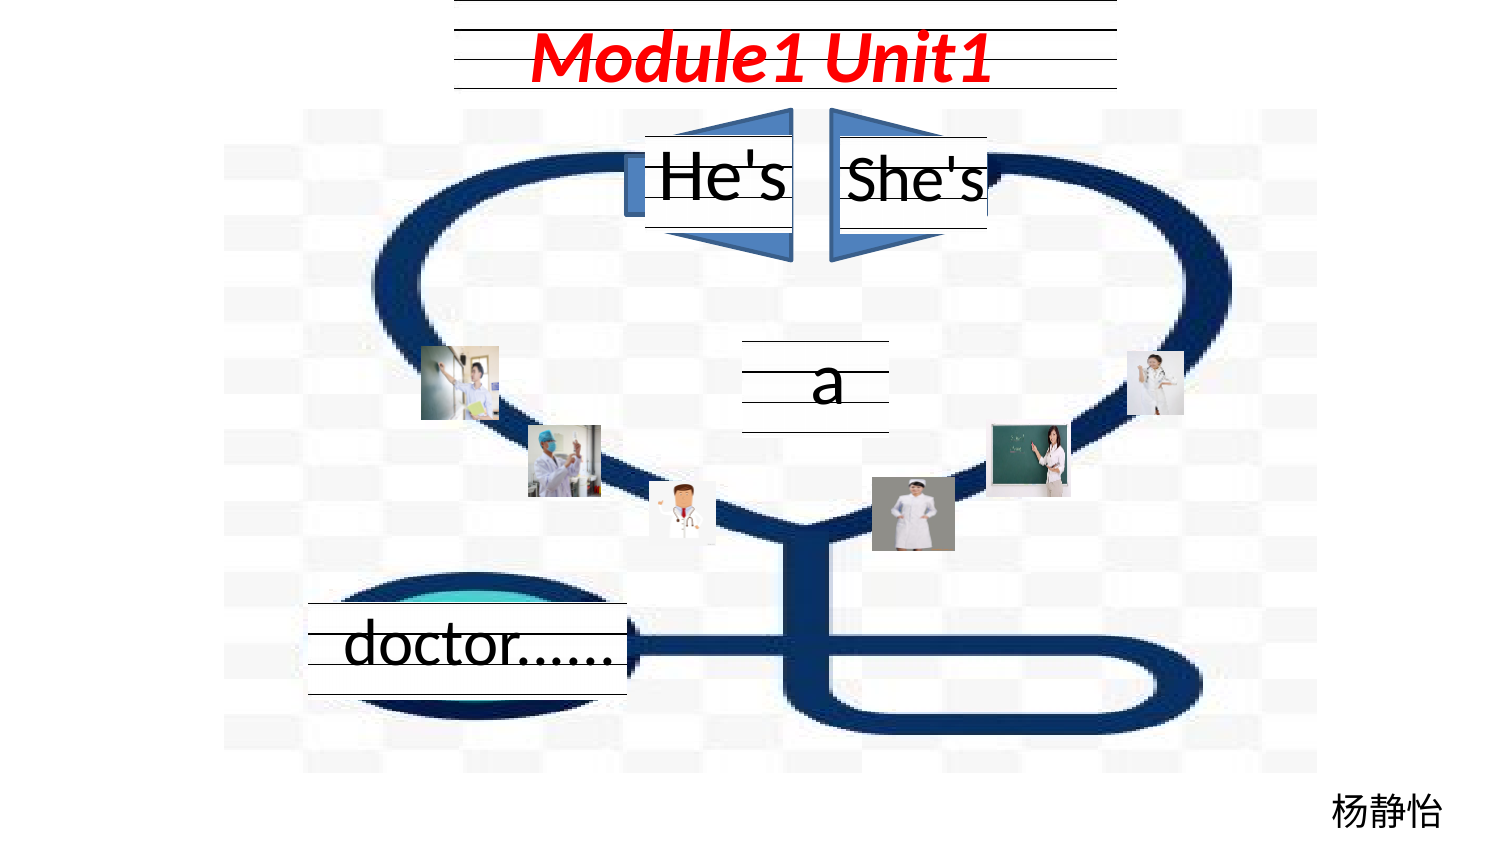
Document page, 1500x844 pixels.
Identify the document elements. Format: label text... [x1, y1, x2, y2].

text_box Module1 Unit1 [371, 0, 1152, 105]
picture [454, 0, 1117, 95]
text_box 杨静怡 [1316, 780, 1475, 841]
picture [223, 109, 1317, 773]
